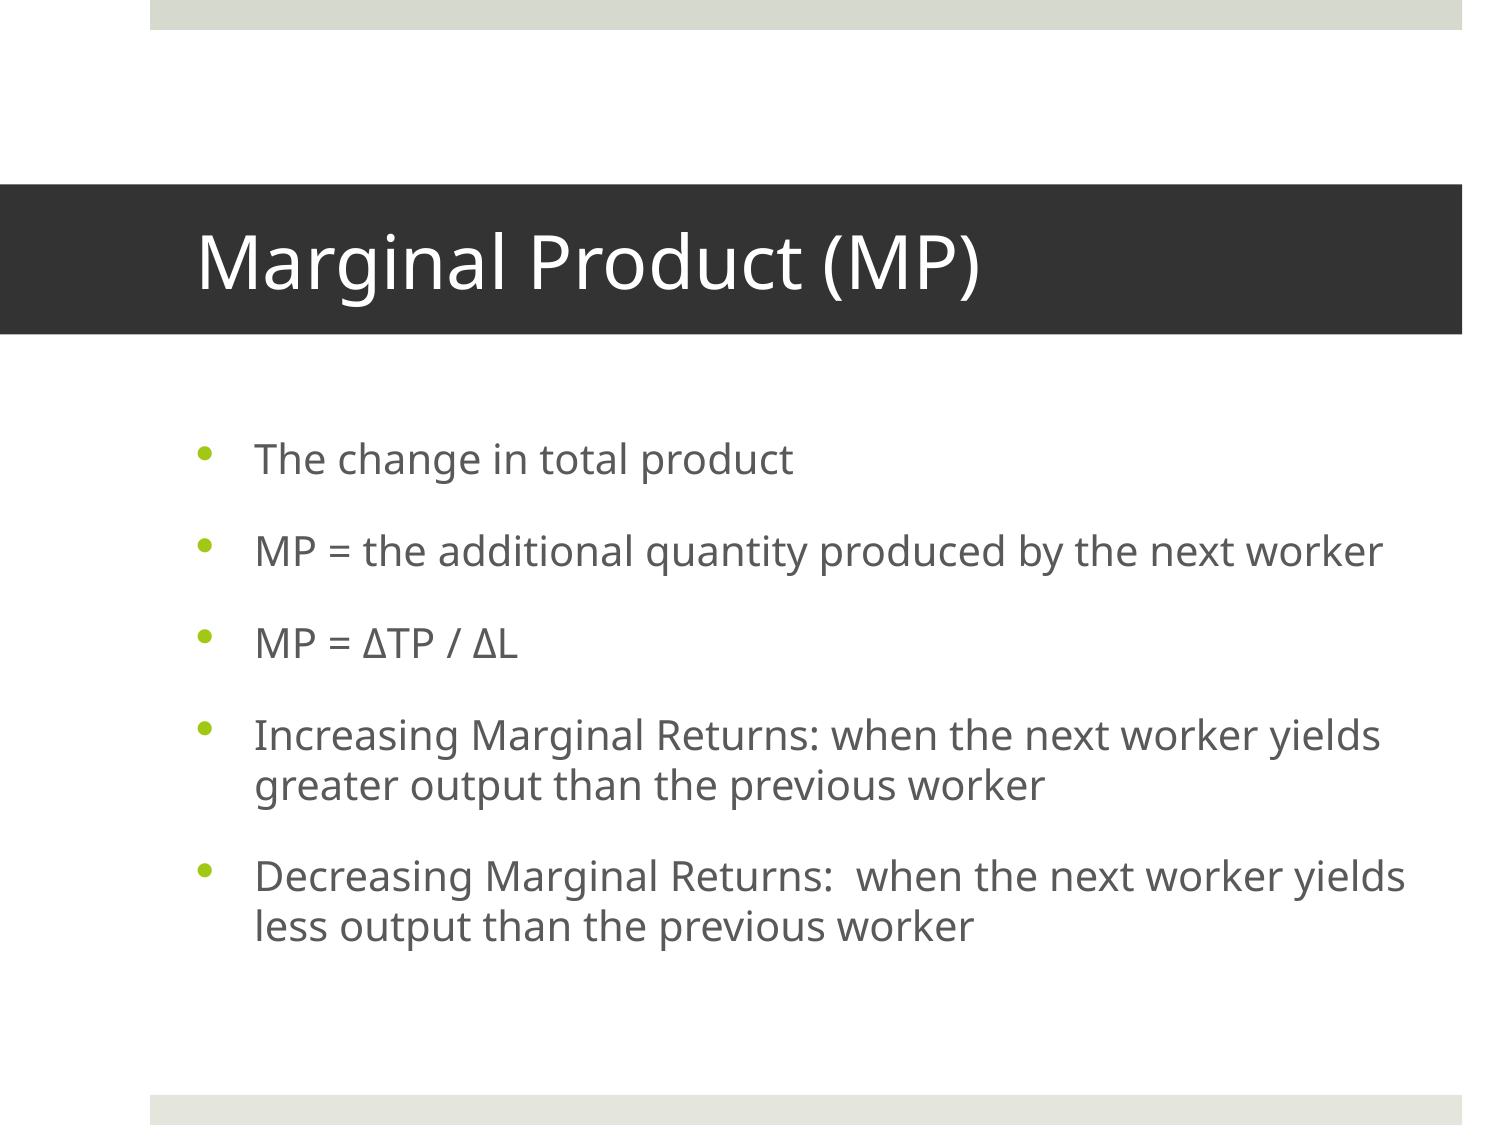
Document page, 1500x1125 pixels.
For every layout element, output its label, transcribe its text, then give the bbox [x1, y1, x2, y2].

list The change in total product MP = the additional quantity produced by the next worker MP = ΔTP / ΔL Increasing Marginal Returns: when the next worker yields greater output than the previous worker Decreasing Marginal Returns: when the next worker yields less output than the previous worker [182, 425, 1432, 1028]
title Marginal Product (MP) [0, 184, 1463, 335]
